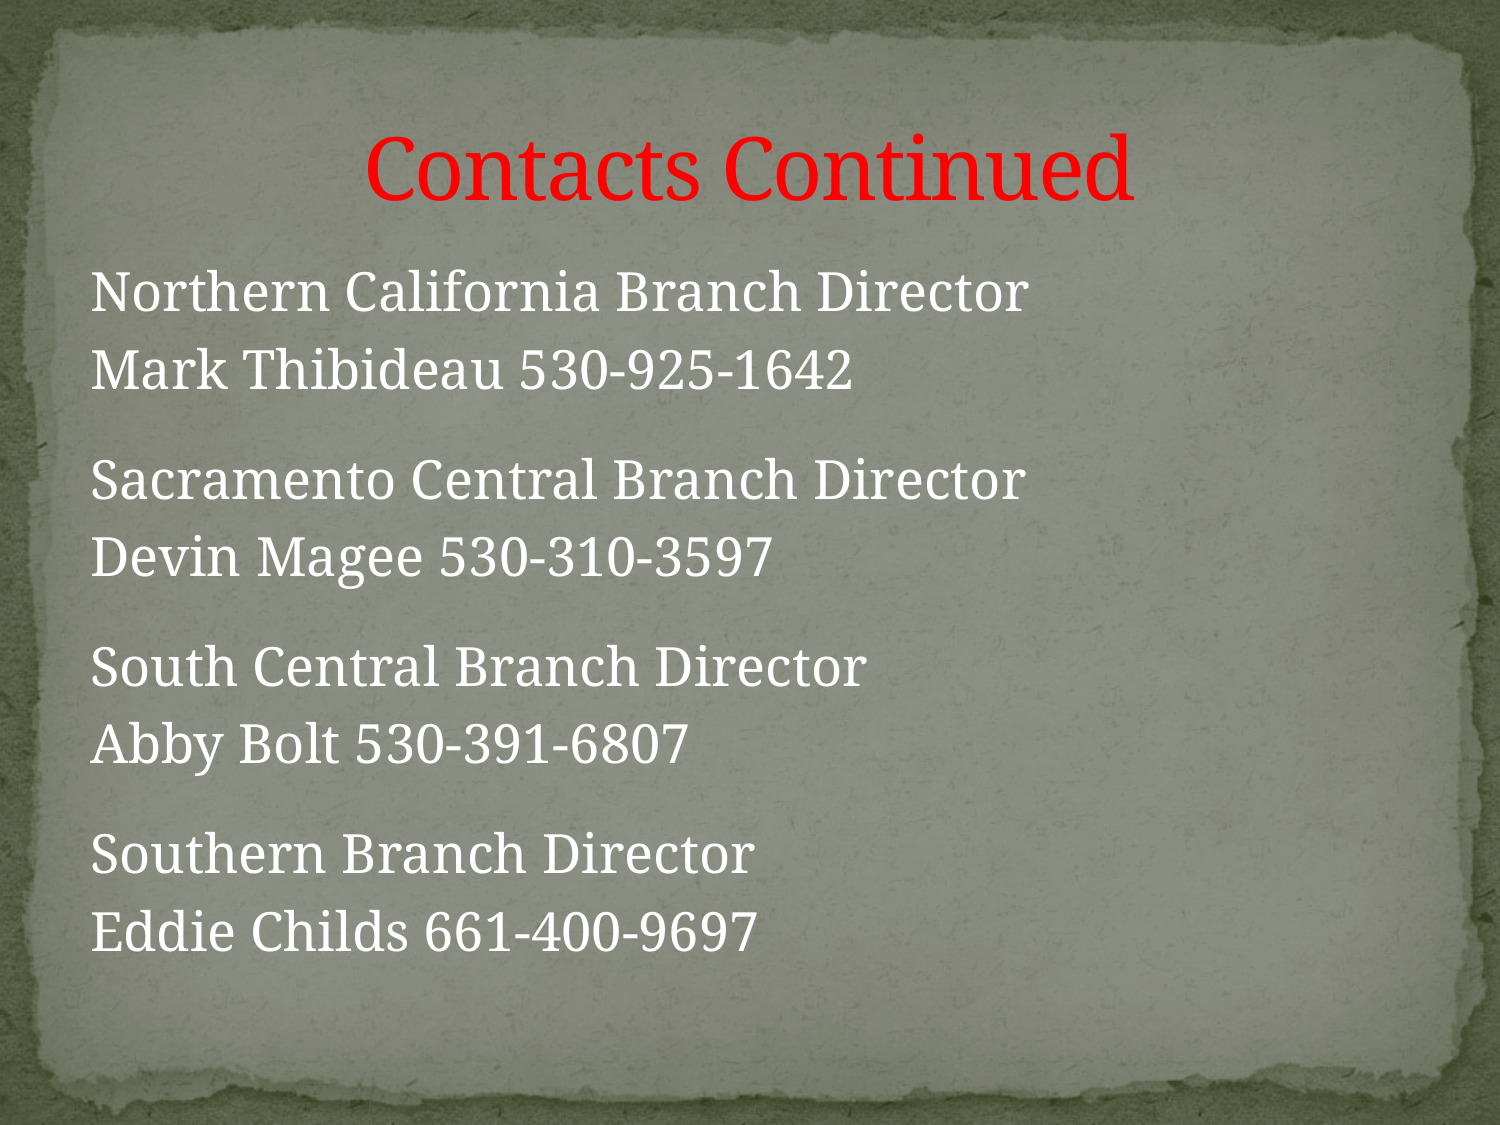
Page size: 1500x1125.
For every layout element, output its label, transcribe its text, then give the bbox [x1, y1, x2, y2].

title Contacts Continued [74, 24, 1425, 225]
list Northern California Branch Director Mark Thibideau 530-925-1642 Sacramento Central Branch Director Devin Magee 530-310-3597 South Central Branch Director Abby Bolt 530-391-6807 Southern Branch Director Eddie Childs 661-400-9697 [74, 249, 1426, 1001]
